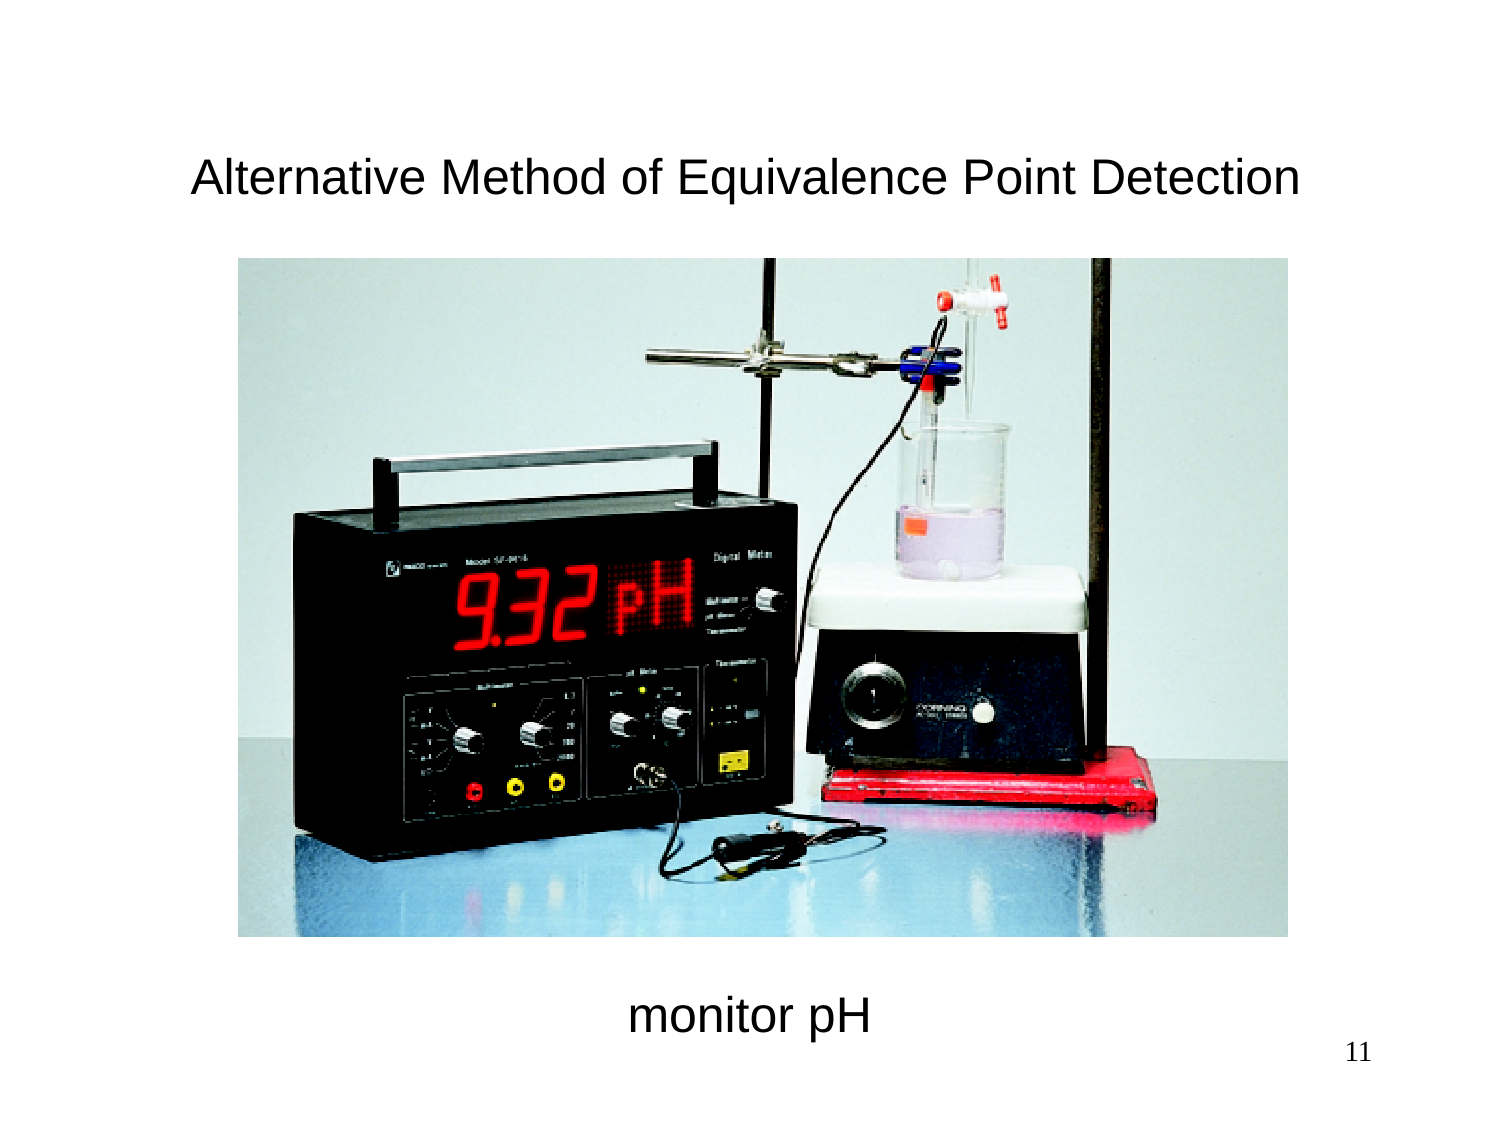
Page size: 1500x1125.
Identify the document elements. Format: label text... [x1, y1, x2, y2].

picture [237, 257, 1288, 938]
text_box monitor pH [612, 974, 888, 1050]
text_box Alternative Method of Equivalence Point Detection [175, 137, 1317, 213]
slide_number 11 [1074, 1024, 1388, 1101]
